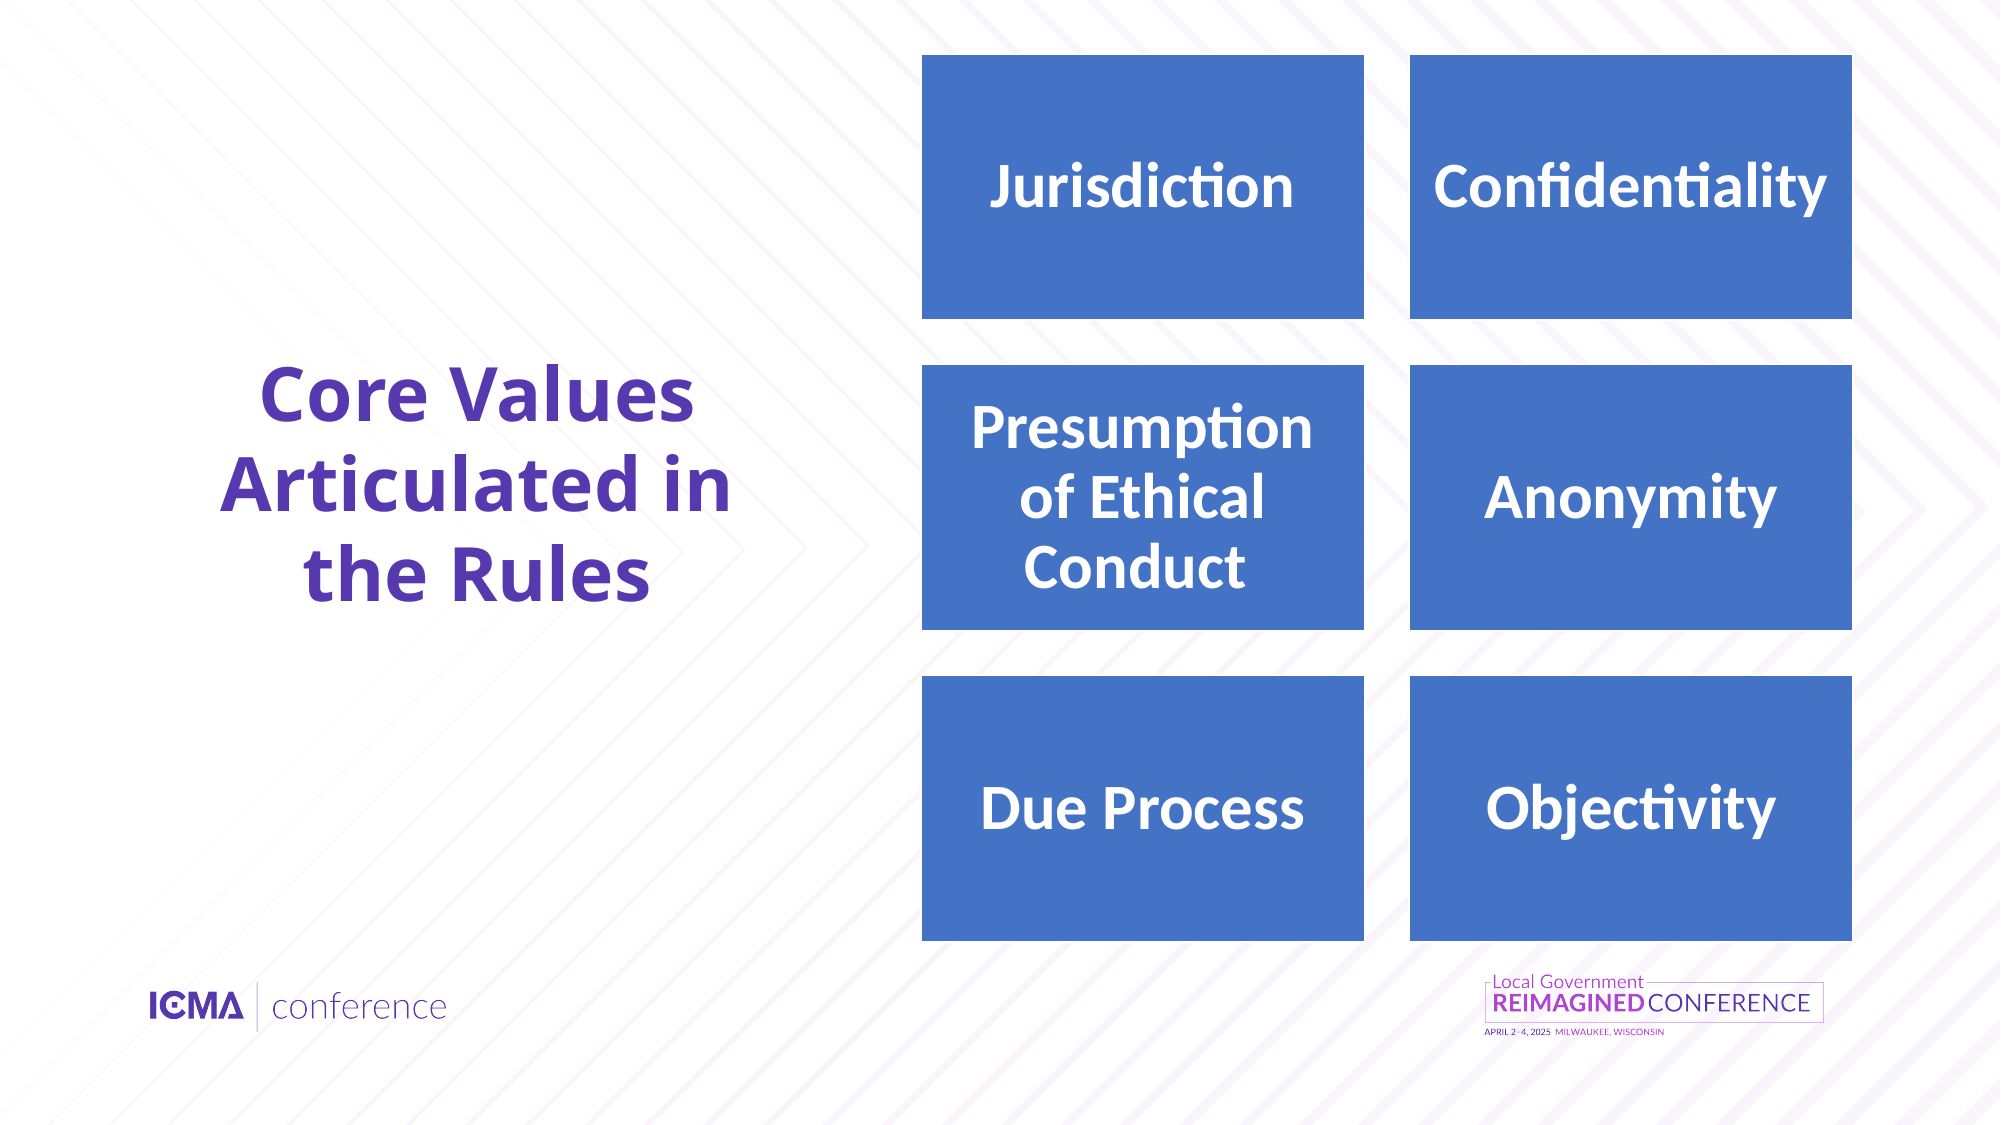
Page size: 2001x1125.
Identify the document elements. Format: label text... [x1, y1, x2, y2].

picture [1484, 974, 1824, 1038]
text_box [720, 53, 2000, 943]
picture [150, 982, 446, 1032]
title Core Values Articulated in the Rules [164, 53, 720, 617]
